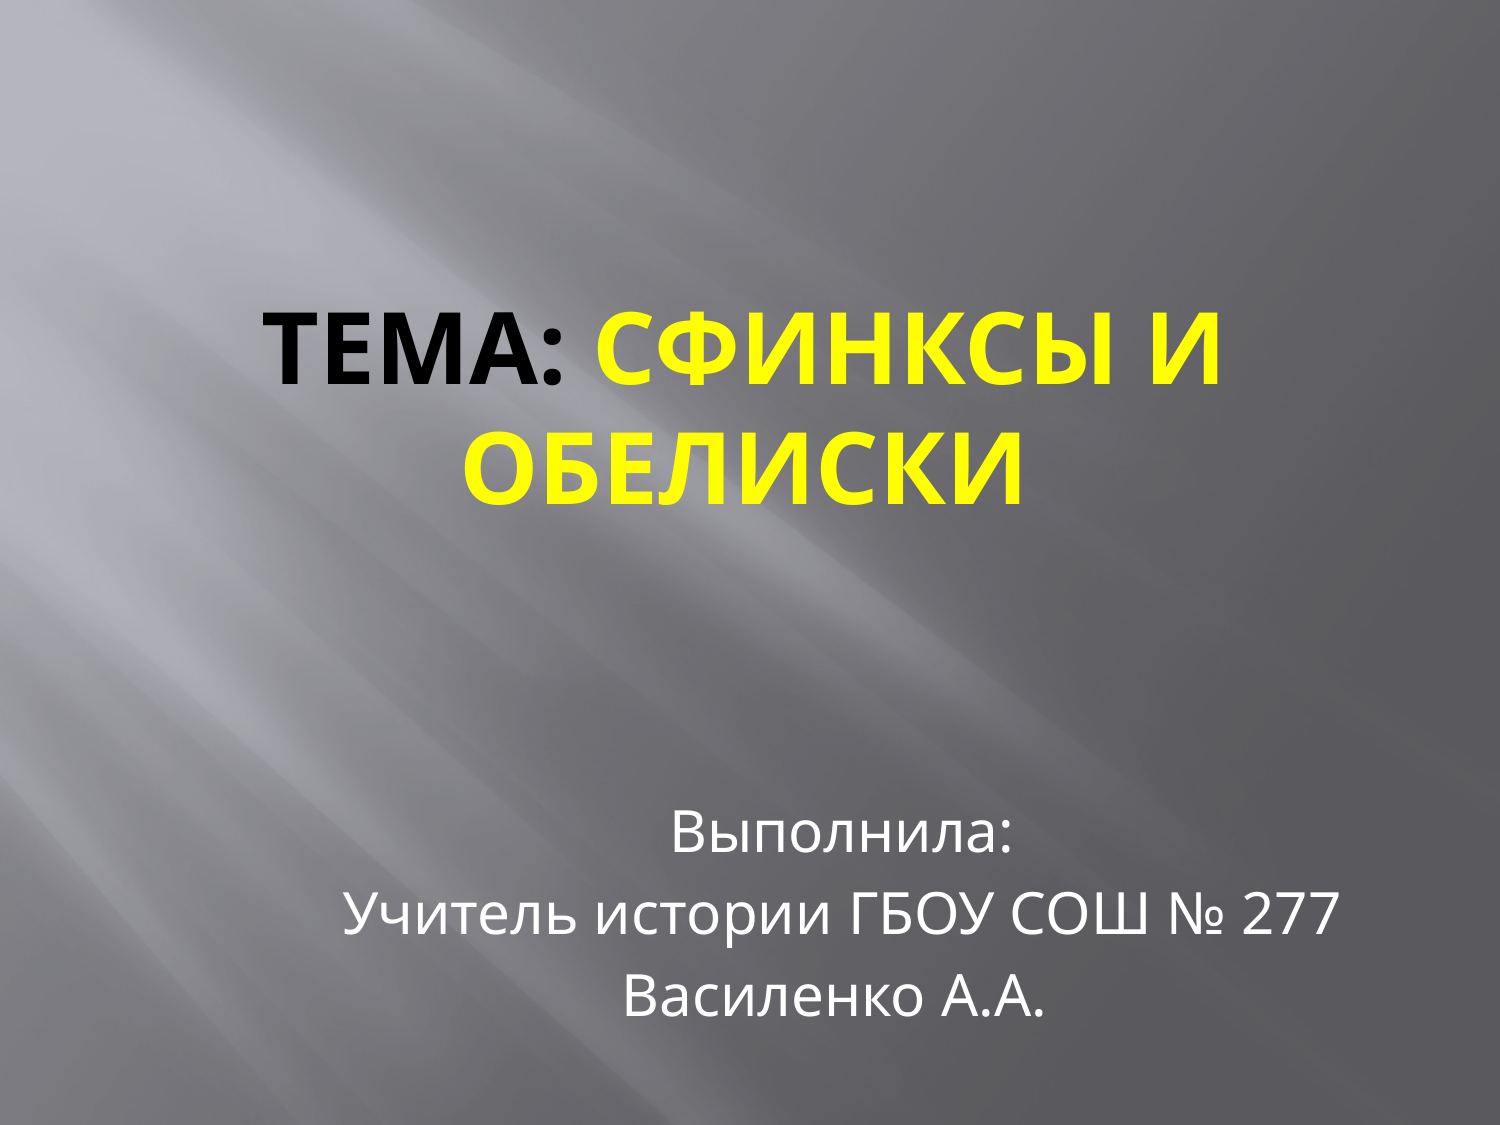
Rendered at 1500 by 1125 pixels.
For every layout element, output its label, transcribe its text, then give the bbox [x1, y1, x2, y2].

title Тема: сфинксы и обелиски [69, 224, 1420, 525]
subtitle Выполнила: Учитель истории ГБОУ СОШ № 277 Василенко А.А. [225, 786, 1459, 1071]
